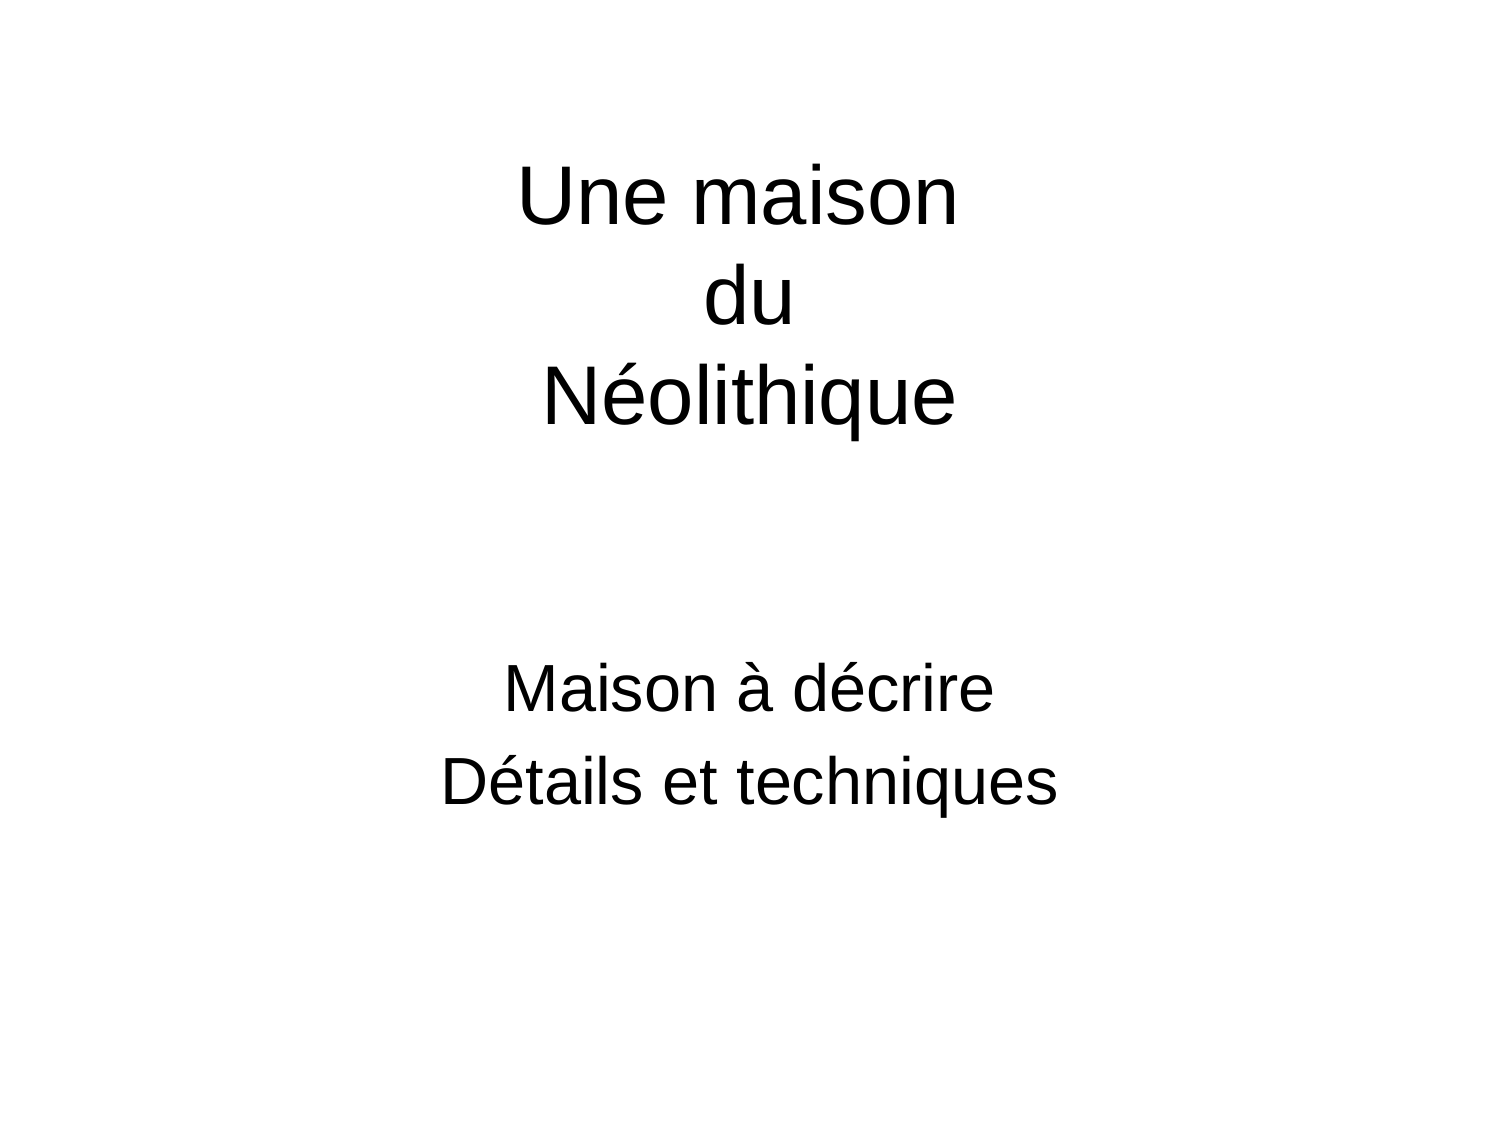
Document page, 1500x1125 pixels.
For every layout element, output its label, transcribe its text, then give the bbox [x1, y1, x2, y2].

subtitle Maison à décrire Détails et techniques [225, 637, 1275, 925]
title Une maison du Néolithique [112, 125, 1388, 457]
